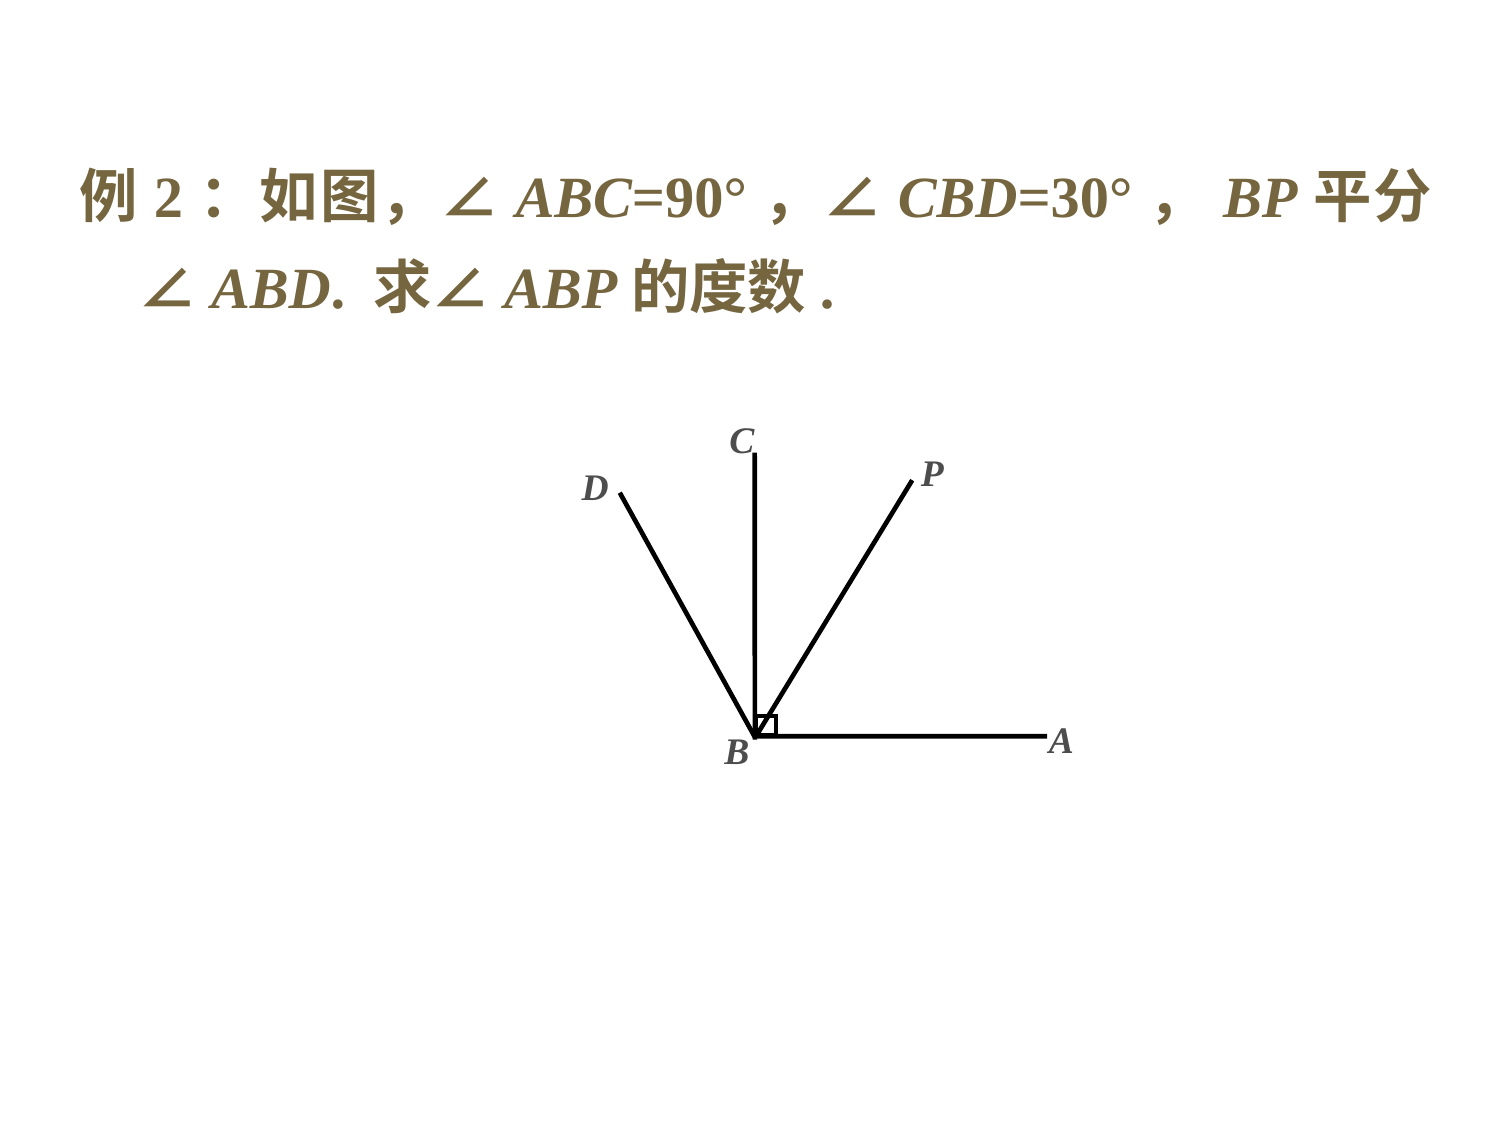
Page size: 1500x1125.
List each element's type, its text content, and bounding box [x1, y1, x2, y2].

list 例2：如图，∠ABC=90°，∠CBD=30°，BP平分∠ABD. 求∠ABP的度数. [64, 131, 1448, 344]
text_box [566, 408, 1118, 841]
